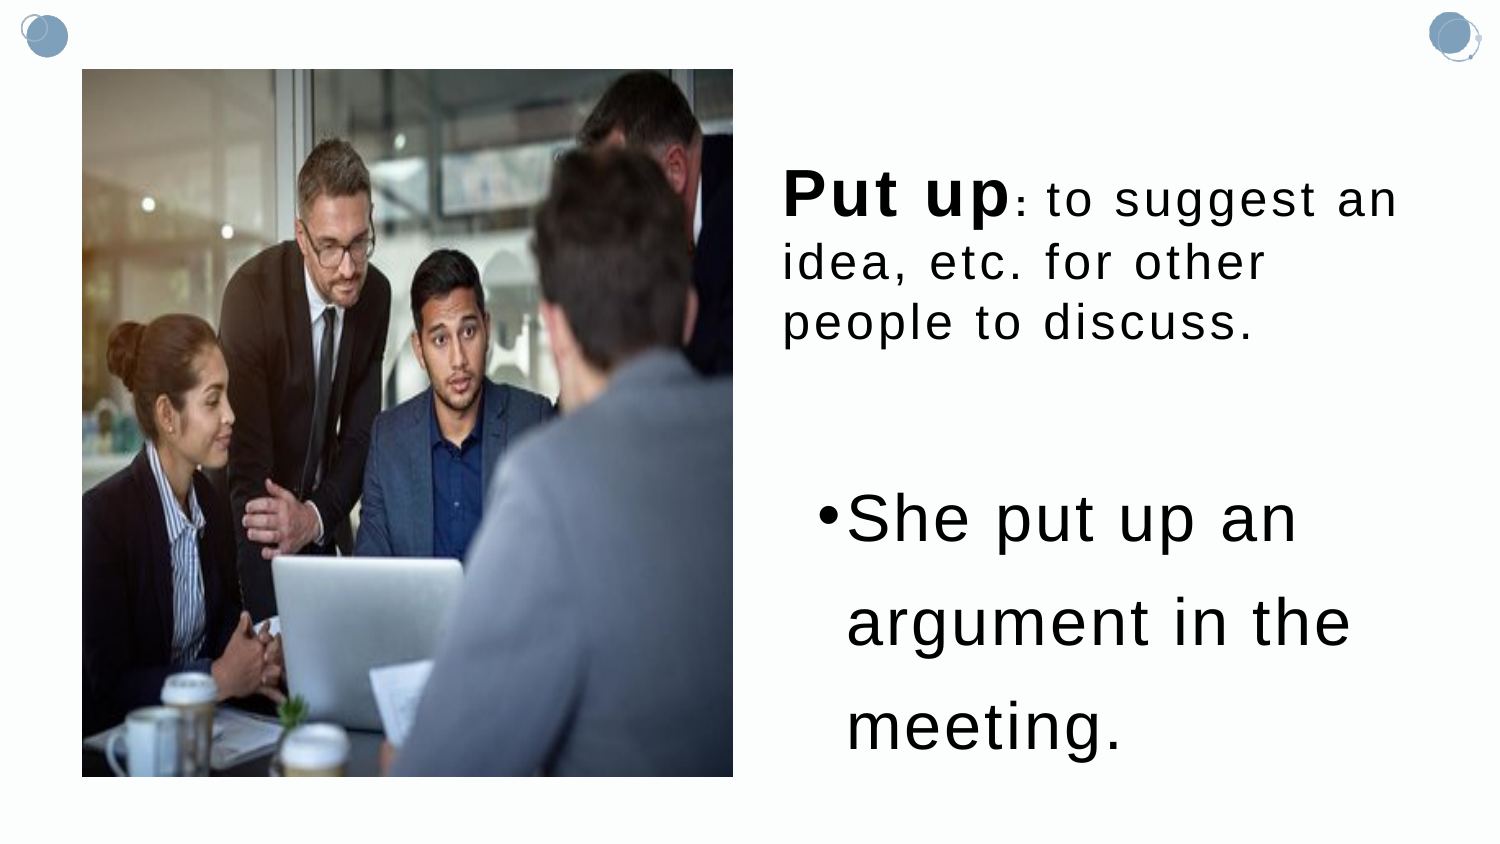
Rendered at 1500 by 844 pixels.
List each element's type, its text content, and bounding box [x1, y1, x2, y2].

picture [0, 0, 89, 73]
title Put up: to suggest an idea, etc. for other people to discuss. [767, 99, 1476, 401]
list She put up an argument in the meeting. [803, 442, 1454, 777]
picture [1411, 0, 1500, 73]
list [82, 69, 733, 777]
